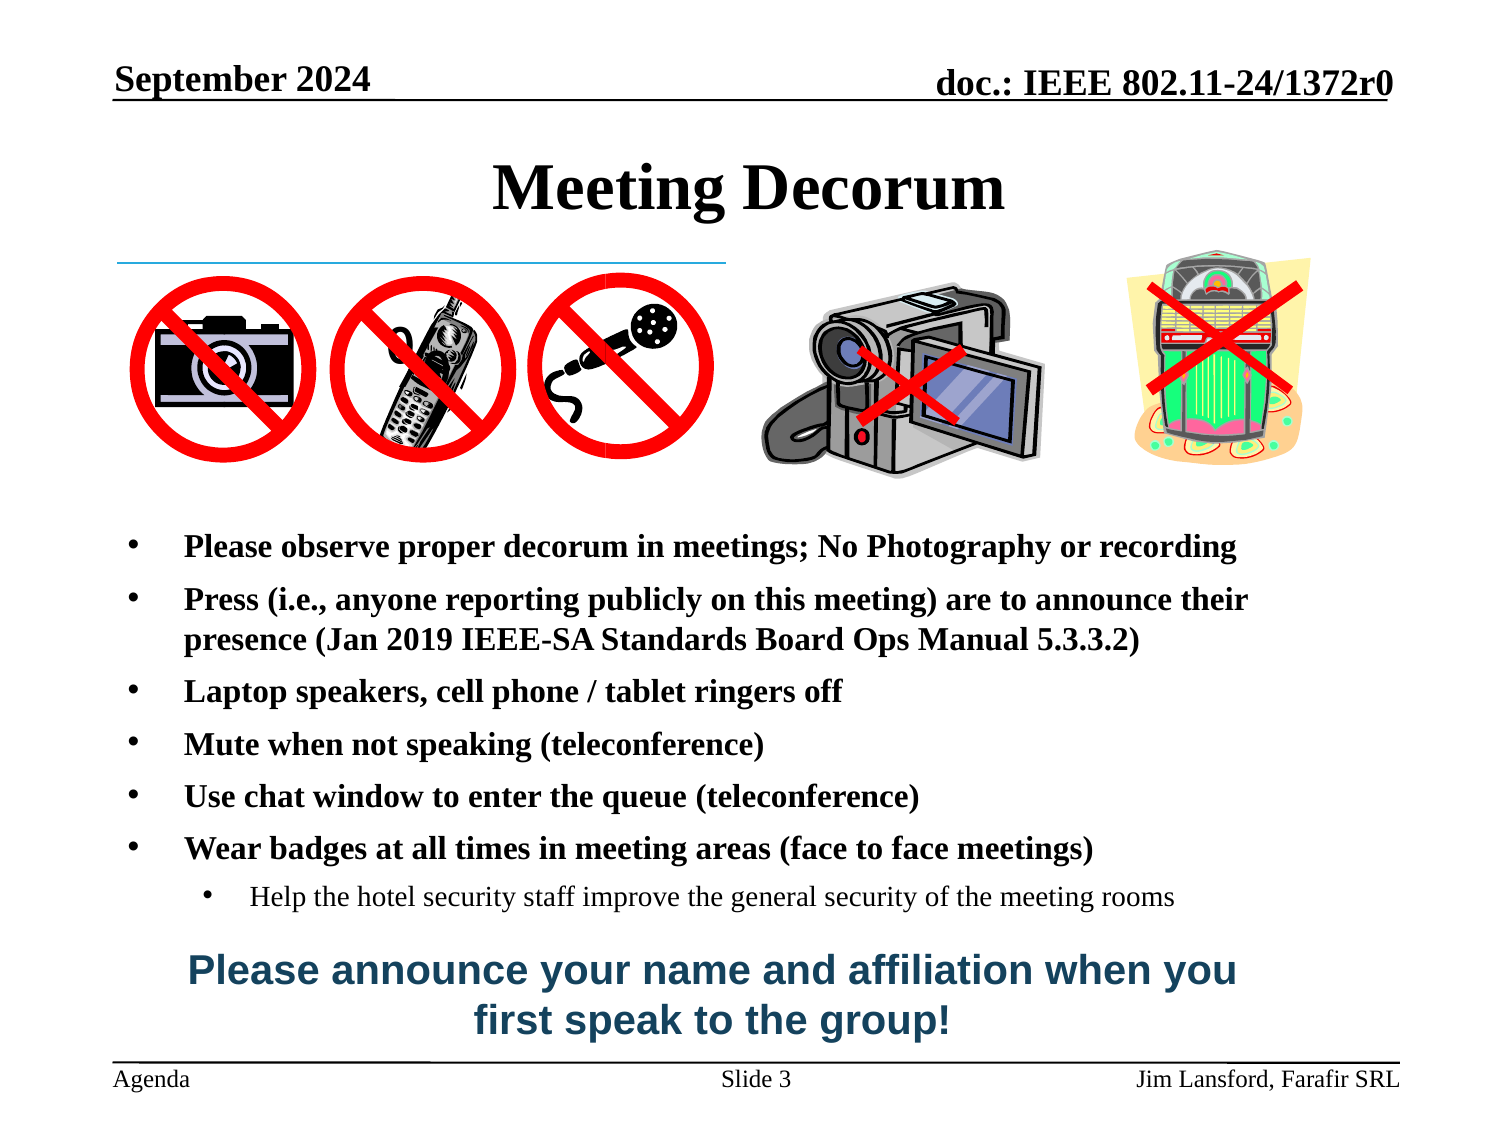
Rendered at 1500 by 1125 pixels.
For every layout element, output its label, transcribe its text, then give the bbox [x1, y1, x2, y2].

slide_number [114, 54, 423, 100]
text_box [1126, 249, 1311, 466]
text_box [117, 262, 727, 463]
list Please observe proper decorum in meetings; No Photography or recording Press (i.e., anyone reporting publicly on this meeting) are to announce their presence (Jan 2019 IEEE-SA Standards Board Ops Manual 5.3.3.2) Laptop speakers, cell phone / tablet ringers off Mute when not speaking (teleconference) Use chat window to enter the queue (teleconference) Wear badges at all times in meeting areas (face to face meetings) Help the hotel security staff improve the general security of the meeting rooms [112, 516, 1388, 980]
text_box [761, 282, 1046, 479]
title Meeting Decorum [112, 112, 1388, 254]
footer Jim Lansford, Farafir SRL [878, 1061, 1402, 1093]
text_box Please announce your name and affiliation when you first speak to the group! [171, 935, 1255, 1050]
slide_number Slide 3 [712, 1061, 800, 1123]
